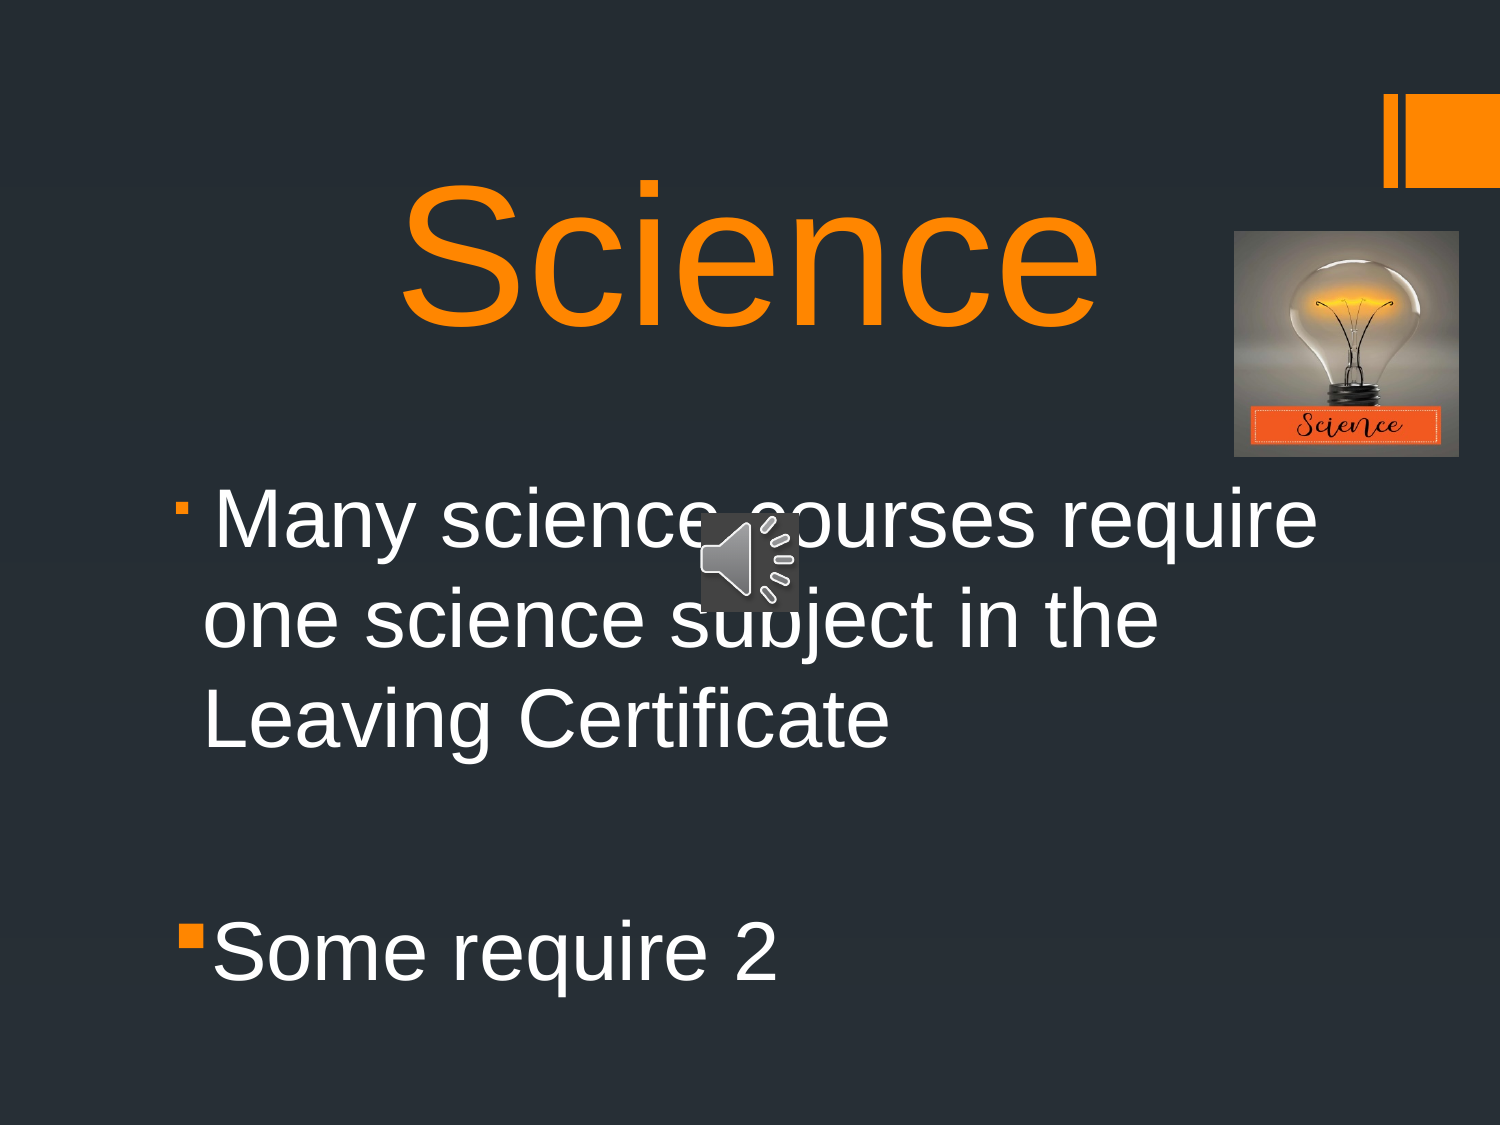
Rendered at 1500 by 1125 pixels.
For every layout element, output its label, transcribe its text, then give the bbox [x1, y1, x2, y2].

list Many science courses require one science subject in the Leaving Certificate Some require 2 [150, 456, 1350, 1035]
title Science [150, 125, 1350, 374]
picture [1233, 231, 1460, 457]
picture [699, 511, 801, 613]
